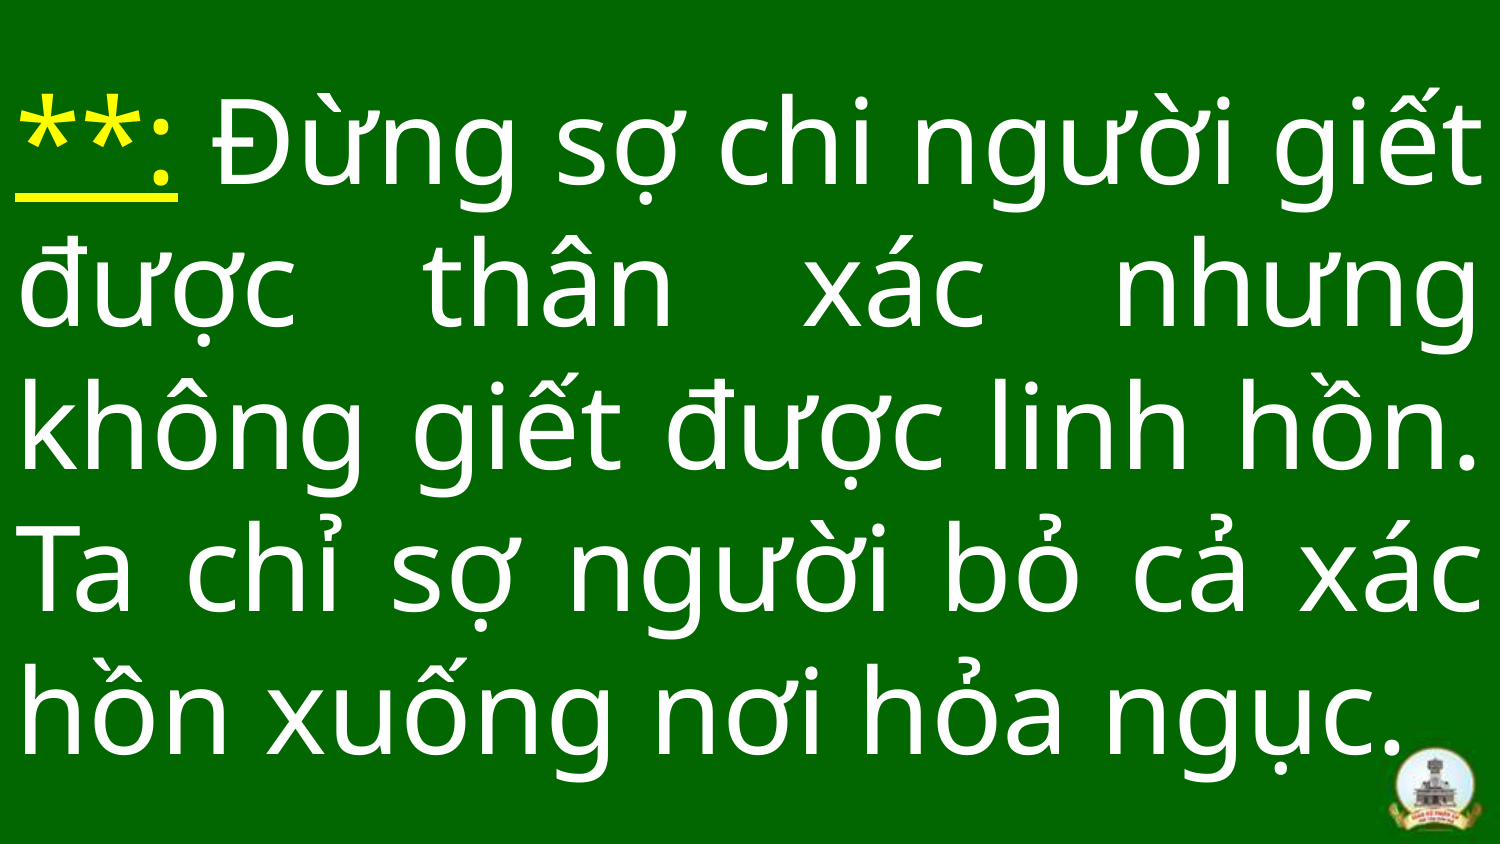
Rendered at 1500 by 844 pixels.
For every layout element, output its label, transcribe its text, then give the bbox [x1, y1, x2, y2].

title **: Đừng sợ chi người giết được thân xác nhưng không giết được linh hồn. Ta chỉ sợ người bỏ cả xác hồn xuống nơi hỏa ngục. [0, 0, 1500, 844]
